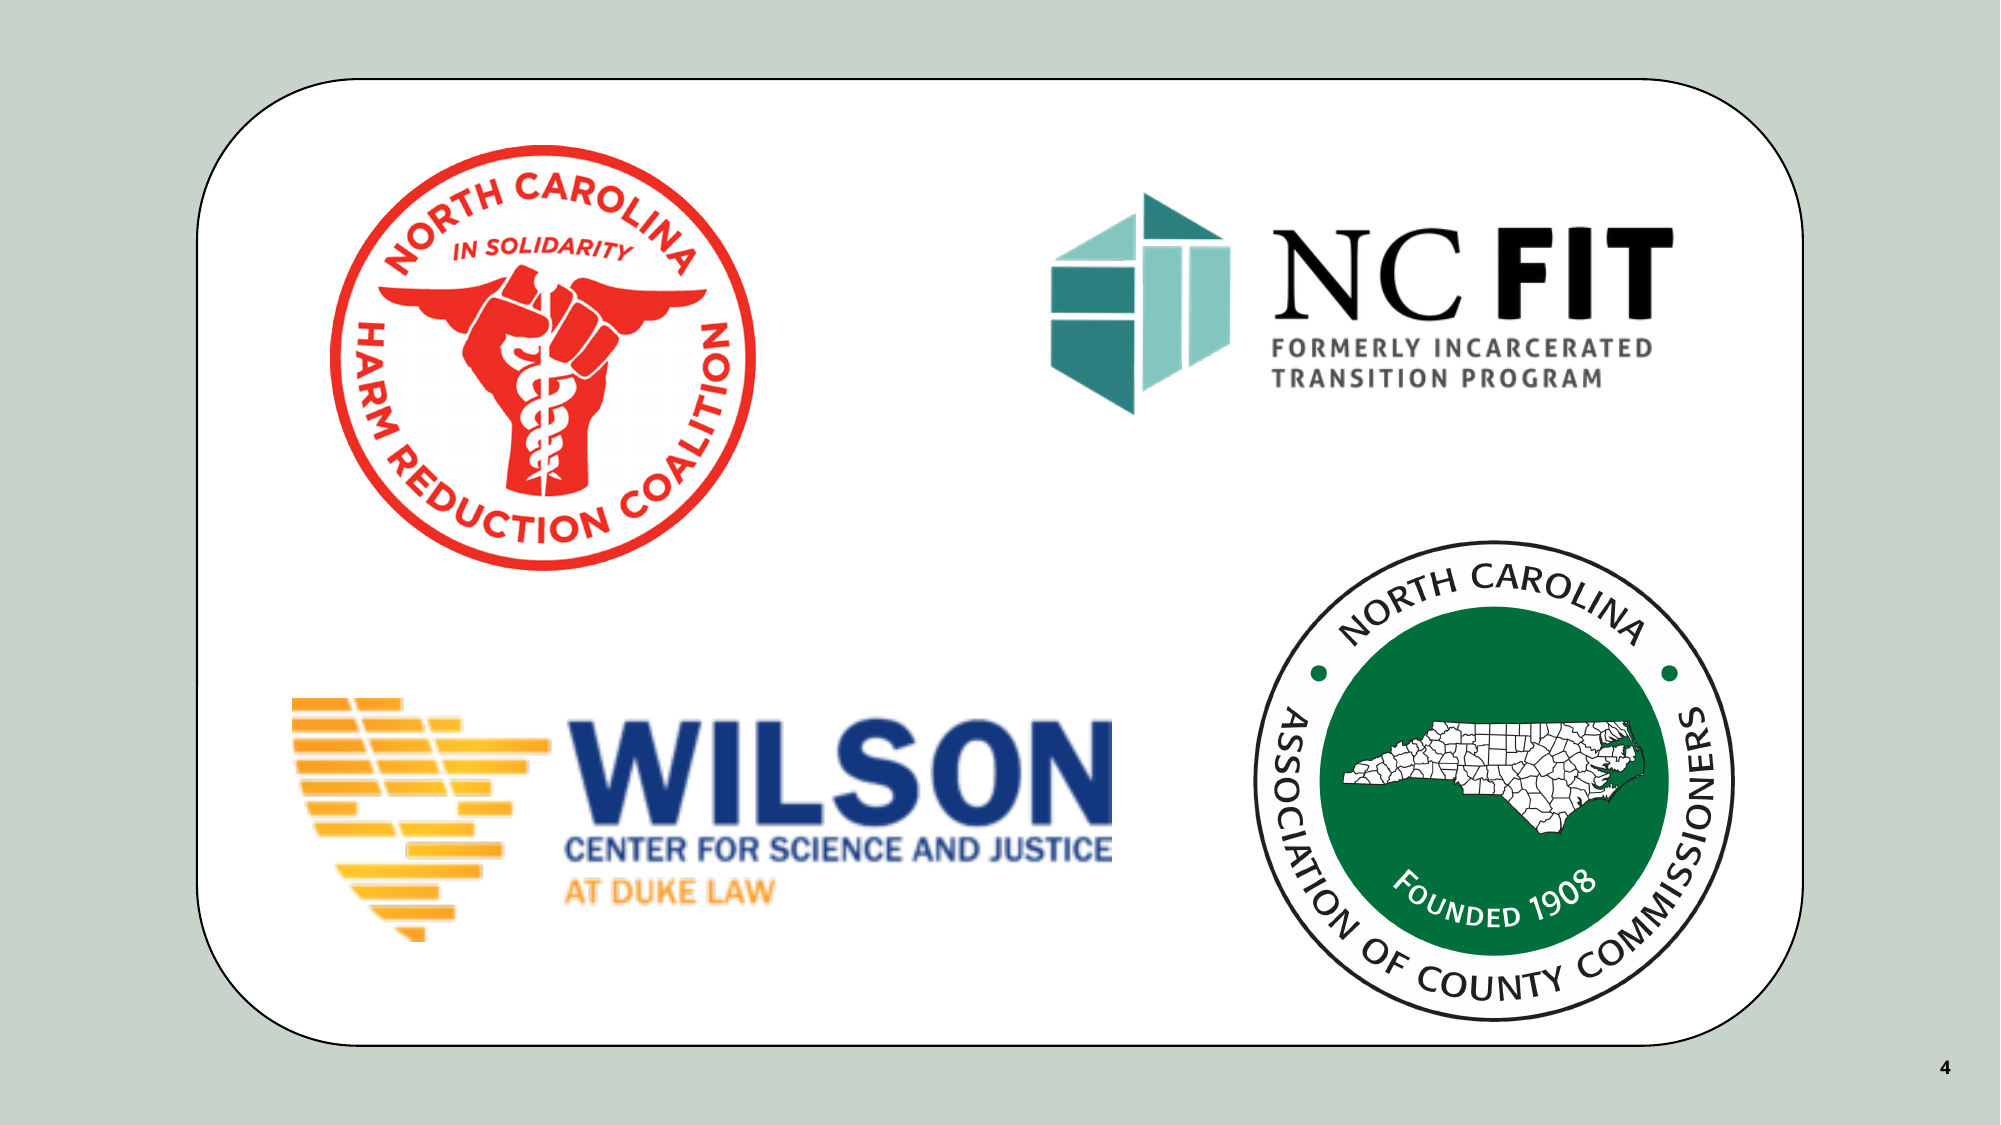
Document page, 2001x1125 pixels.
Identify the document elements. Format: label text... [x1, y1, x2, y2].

slide_number 4 [1877, 1038, 1966, 1099]
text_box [196, 79, 1803, 1046]
